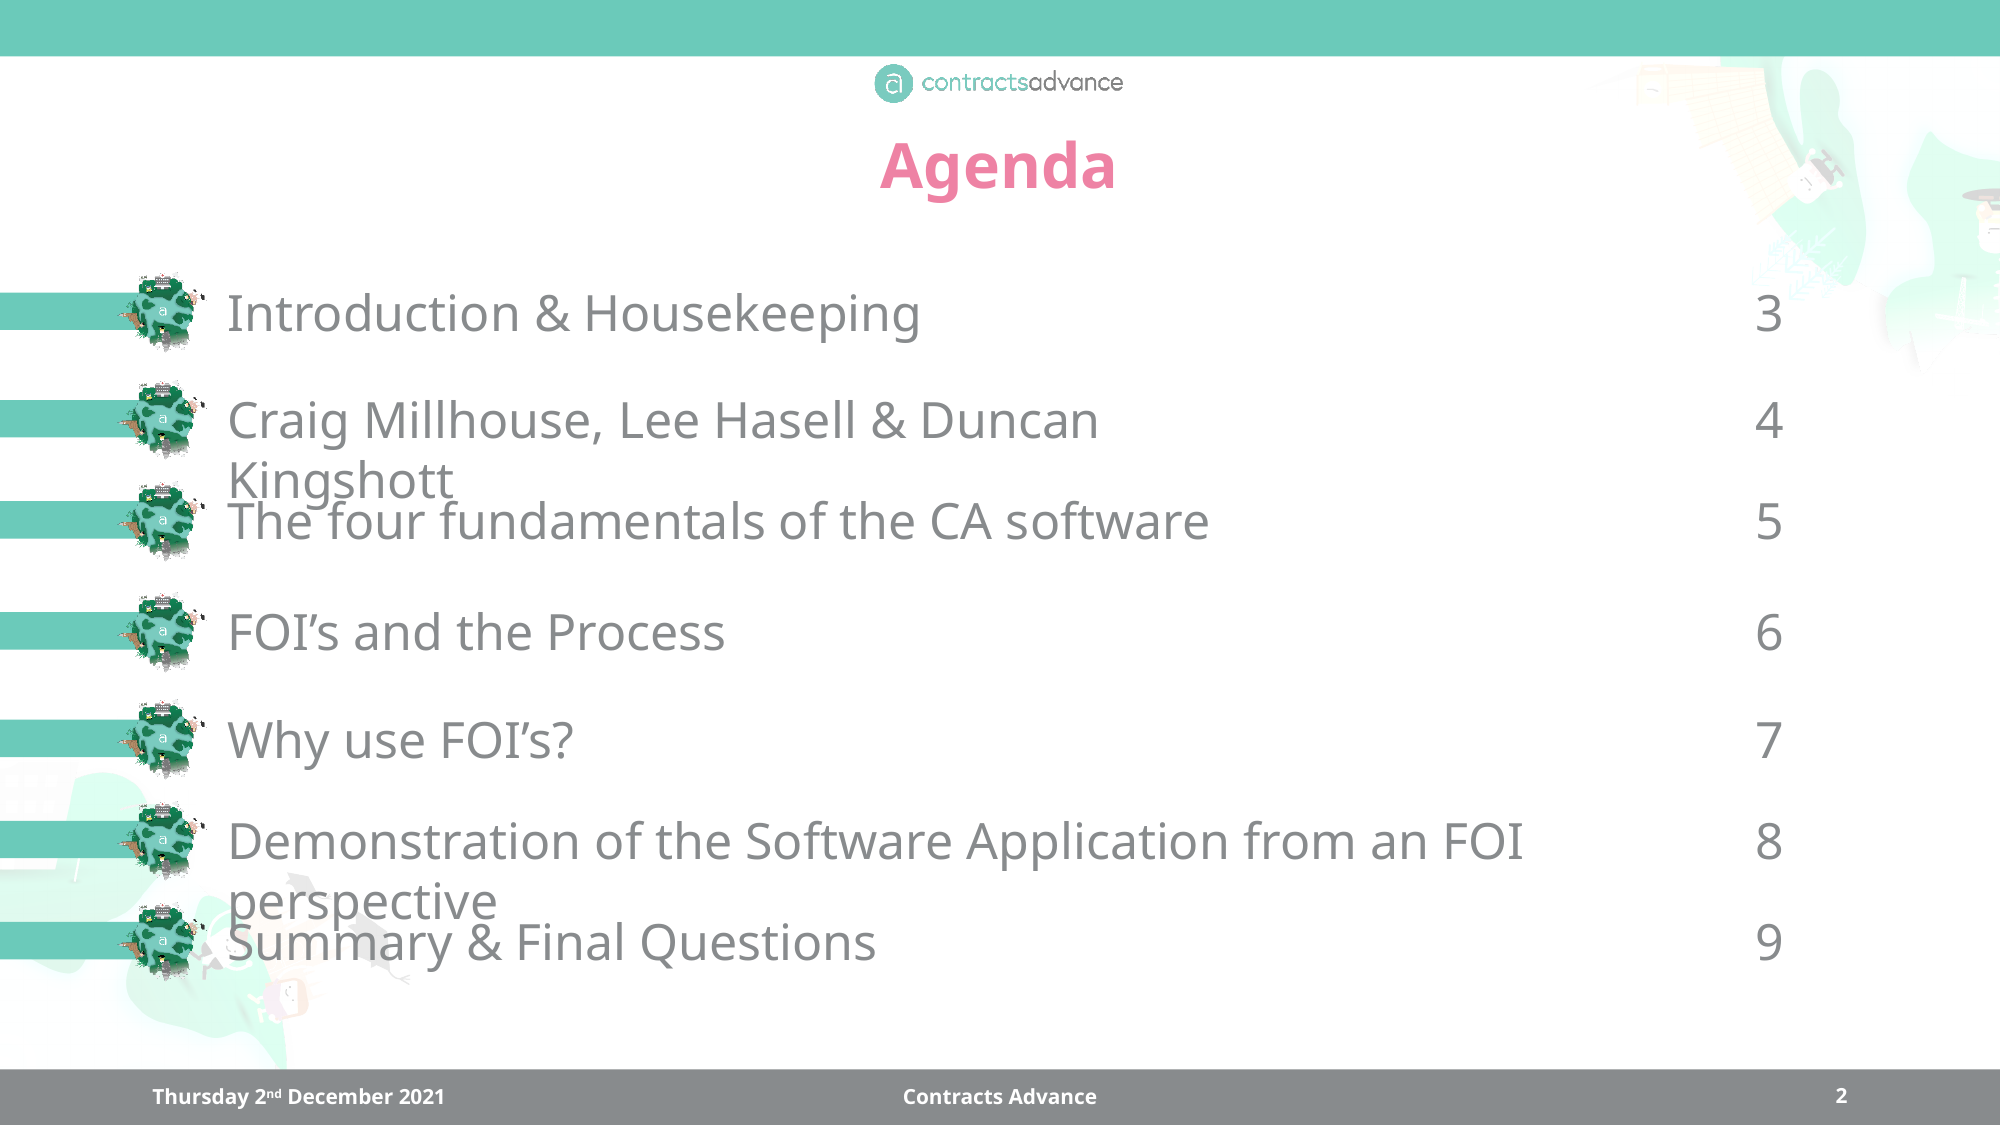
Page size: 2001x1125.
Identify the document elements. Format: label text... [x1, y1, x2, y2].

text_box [0, 373, 213, 466]
text_box Craig Millhouse, Lee Hasell & Duncan Kingshott [212, 381, 1294, 482]
text_box Agenda [137, 59, 1863, 278]
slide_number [137, 1077, 588, 1116]
text_box 5 [1712, 482, 1829, 558]
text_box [0, 895, 213, 987]
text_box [0, 474, 213, 567]
text_box 6 [1712, 593, 1829, 669]
picture [860, 55, 1140, 59]
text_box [0, 692, 213, 785]
text_box Introduction & Housekeeping [213, 278, 1294, 349]
text_box 8 [1712, 802, 1829, 877]
text_box Summary & Final Questions [213, 903, 1617, 978]
text_box FOI’s and the Process [213, 593, 1440, 669]
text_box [0, 585, 213, 678]
text_box 9 [1712, 903, 1829, 978]
slide_number 2 [1412, 1077, 1863, 1116]
text_box 4 [1712, 381, 1829, 457]
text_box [0, 265, 213, 358]
text_box The four fundamentals of the CA software [213, 482, 1617, 558]
text_box 3 [1712, 278, 1829, 349]
text_box Why use FOI’s? [213, 700, 1294, 776]
text_box Demonstration of the Software Application from an FOI perspective [212, 802, 1674, 937]
footer Contracts Advance [662, 1077, 1338, 1116]
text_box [0, 794, 213, 886]
text_box 7 [1712, 700, 1829, 776]
